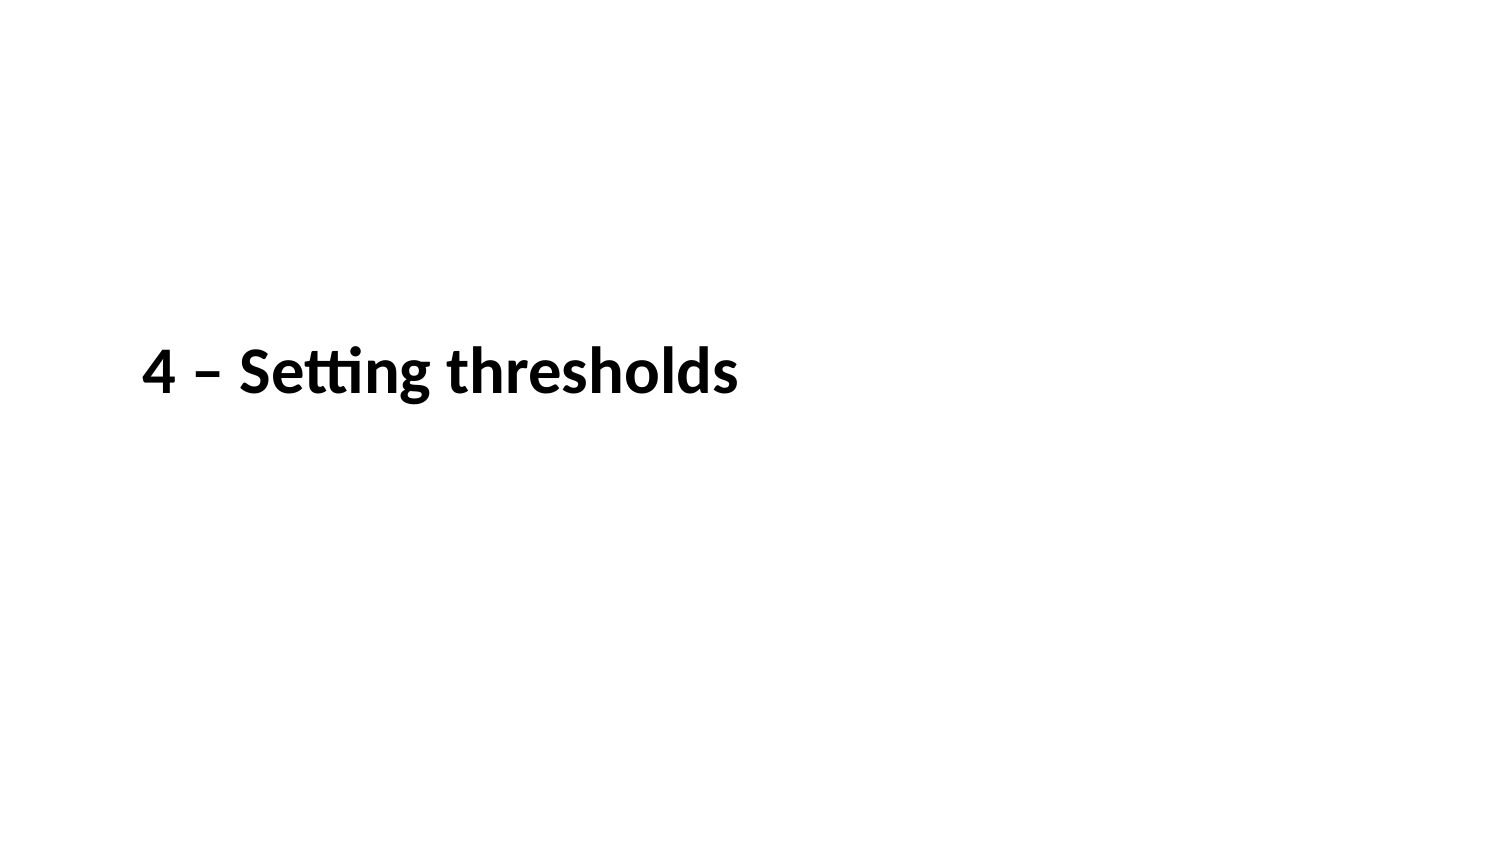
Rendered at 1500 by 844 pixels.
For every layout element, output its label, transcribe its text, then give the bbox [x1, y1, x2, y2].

title 4 – Setting thresholds [142, 205, 1223, 530]
